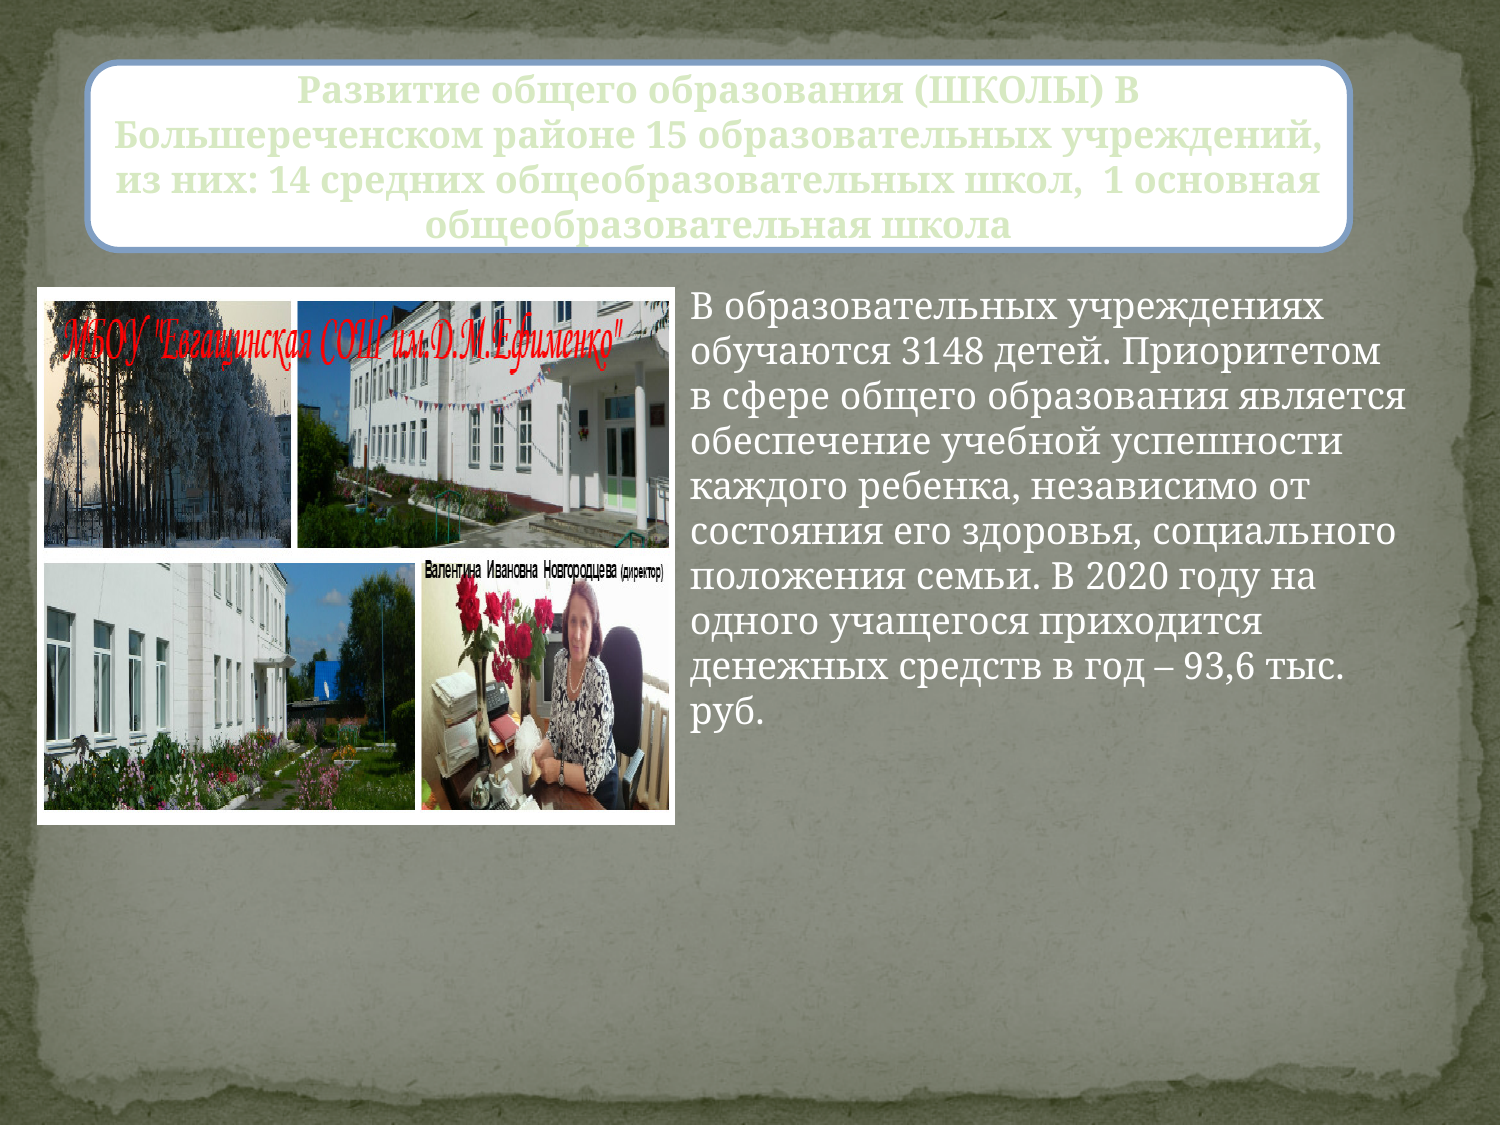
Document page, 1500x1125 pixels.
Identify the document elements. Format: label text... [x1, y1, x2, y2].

text_box В образовательных учреждениях обучаются 3148 детей. Приоритетом в сфере общего образования является обеспечение учебной успешности каждого ребенка, независимо от состояния его здоровья, социального положения семьи. В 2020 году на одного учащегося приходится денежных средств в год – 93,6 тыс. руб. [674, 274, 1425, 740]
picture [37, 287, 676, 825]
text_box Развитие общего образования (ШКОЛЫ) В Большереченском районе 15 образовательных учреждений, из них: 14 средних общеобразовательных школ, 1 основная общеобразовательная школа [84, 59, 1354, 254]
